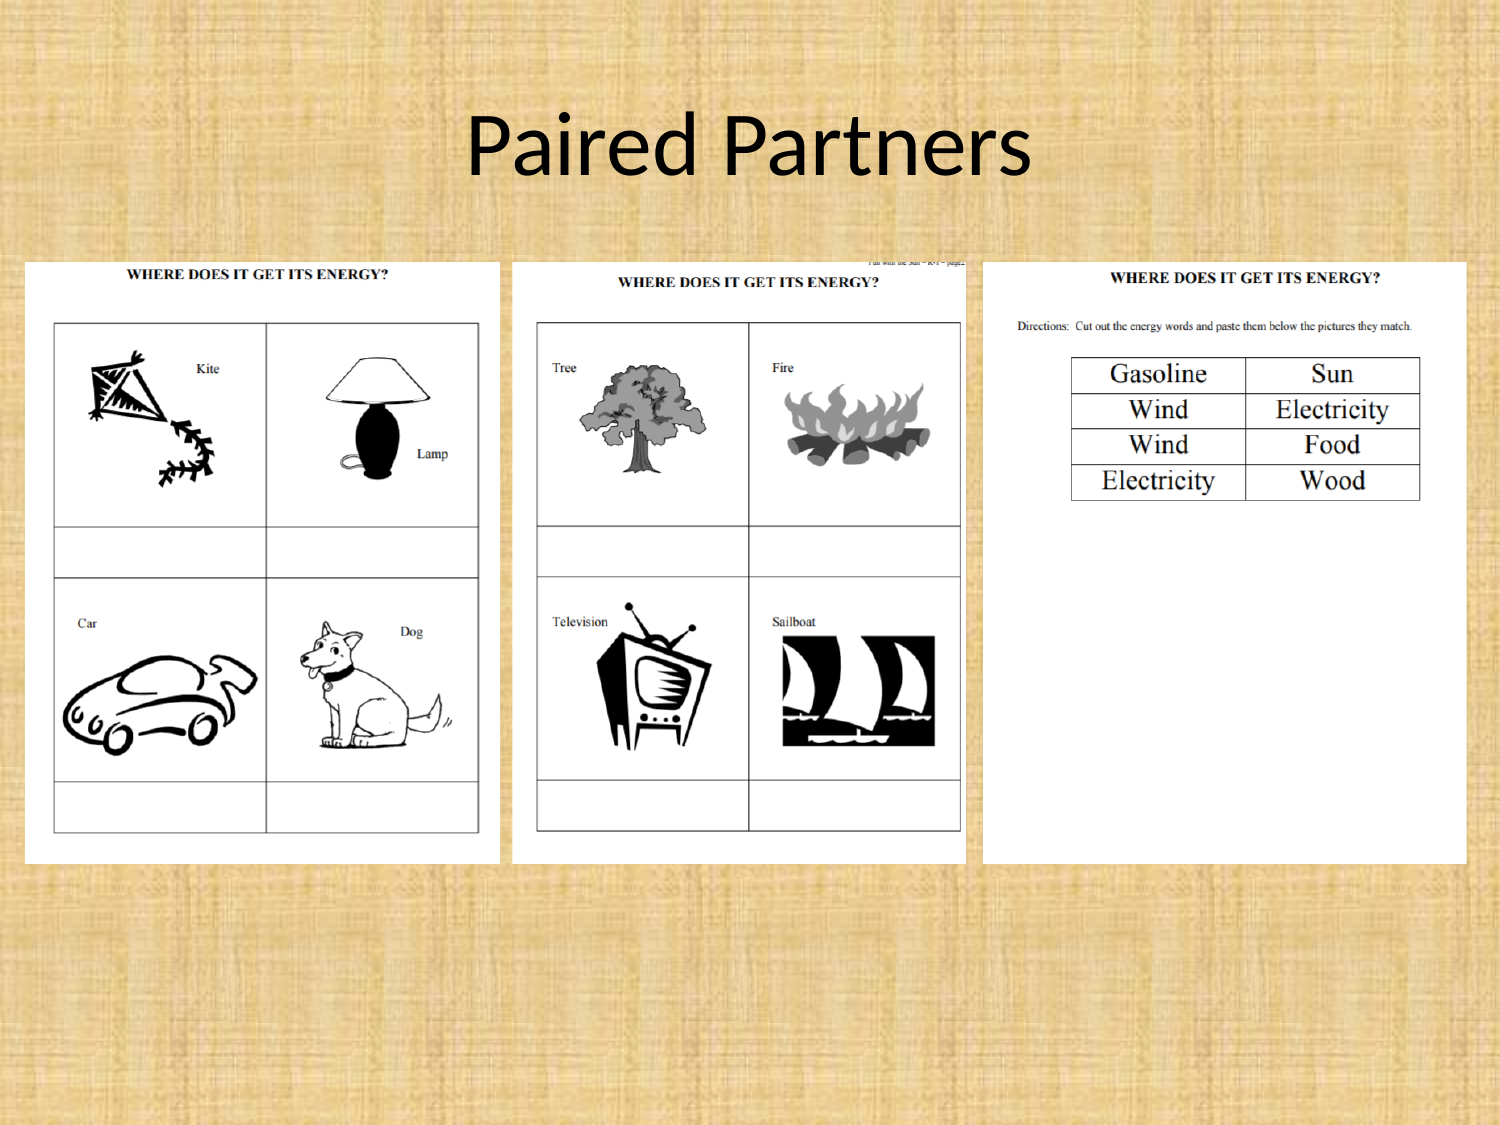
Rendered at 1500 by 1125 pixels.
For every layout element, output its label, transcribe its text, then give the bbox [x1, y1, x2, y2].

picture [0, 0, 1500, 1125]
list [24, 262, 501, 865]
title Paired Partners [75, 45, 1425, 233]
